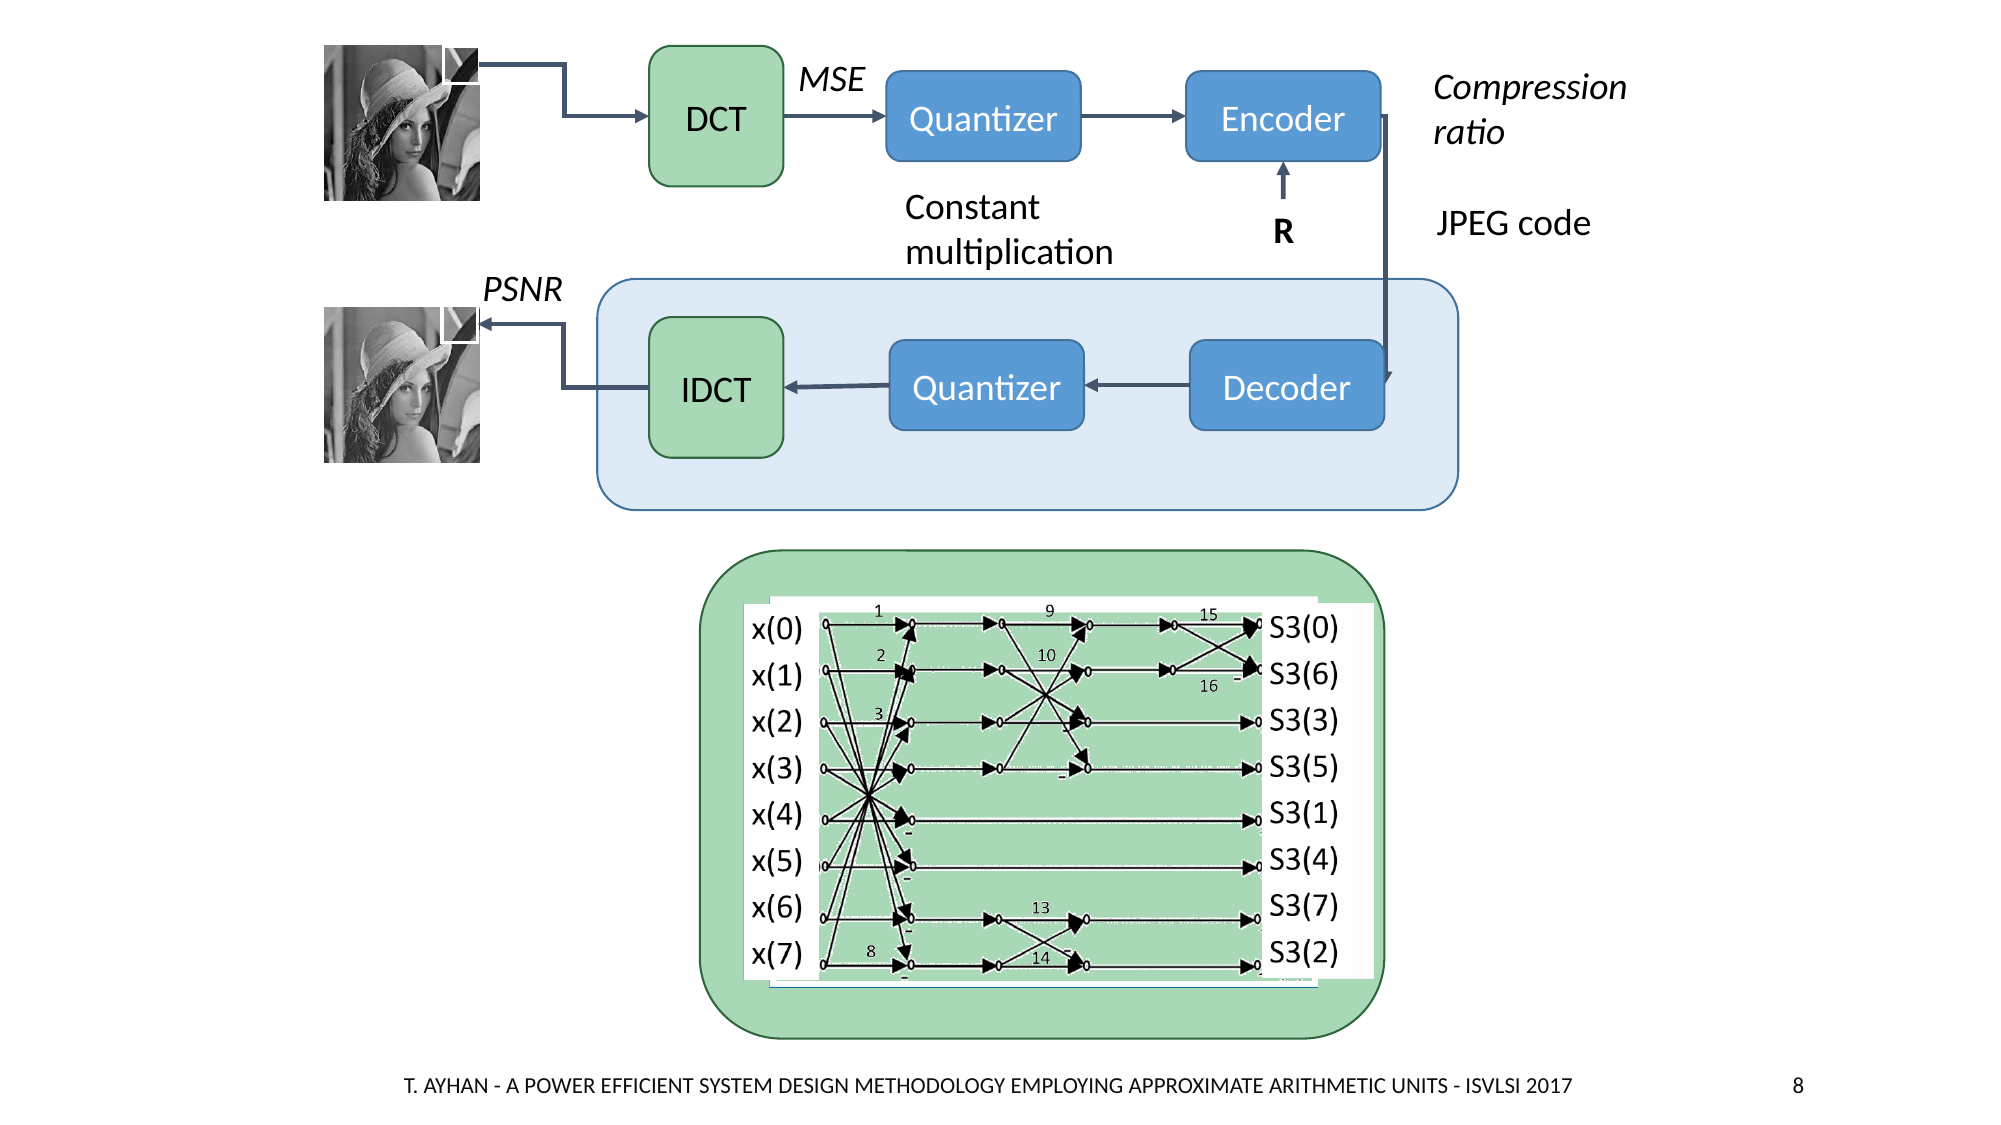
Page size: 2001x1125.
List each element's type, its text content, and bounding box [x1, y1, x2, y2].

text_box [1380, 115, 1385, 386]
text_box IDCT [649, 317, 784, 458]
text_box Quantizer [886, 71, 1081, 162]
text_box Encoder [1186, 71, 1381, 162]
text_box Constant multiplication [890, 175, 1142, 280]
slide_number 8 [1777, 1061, 1938, 1107]
text_box JPEG code [1421, 190, 1673, 251]
picture [324, 307, 480, 463]
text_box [477, 323, 650, 388]
text_box R [1258, 199, 1308, 259]
footer T. Ayhan - A Power Effıcıent System Desıgn Methodology Employıng Approxımate Arıthmetıc Unıts - ISVLSI 2017 [368, 1061, 1590, 1107]
text_box Quantizer [889, 340, 1085, 431]
text_box DCT [649, 45, 784, 187]
text_box MSE [783, 46, 900, 107]
text_box [597, 278, 1459, 511]
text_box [783, 384, 890, 388]
picture [324, 45, 480, 202]
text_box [699, 550, 1385, 1039]
text_box PSNR [467, 257, 585, 317]
text_box Compression ratio [1418, 55, 1670, 160]
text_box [479, 64, 650, 117]
text_box Decoder [1189, 340, 1385, 431]
